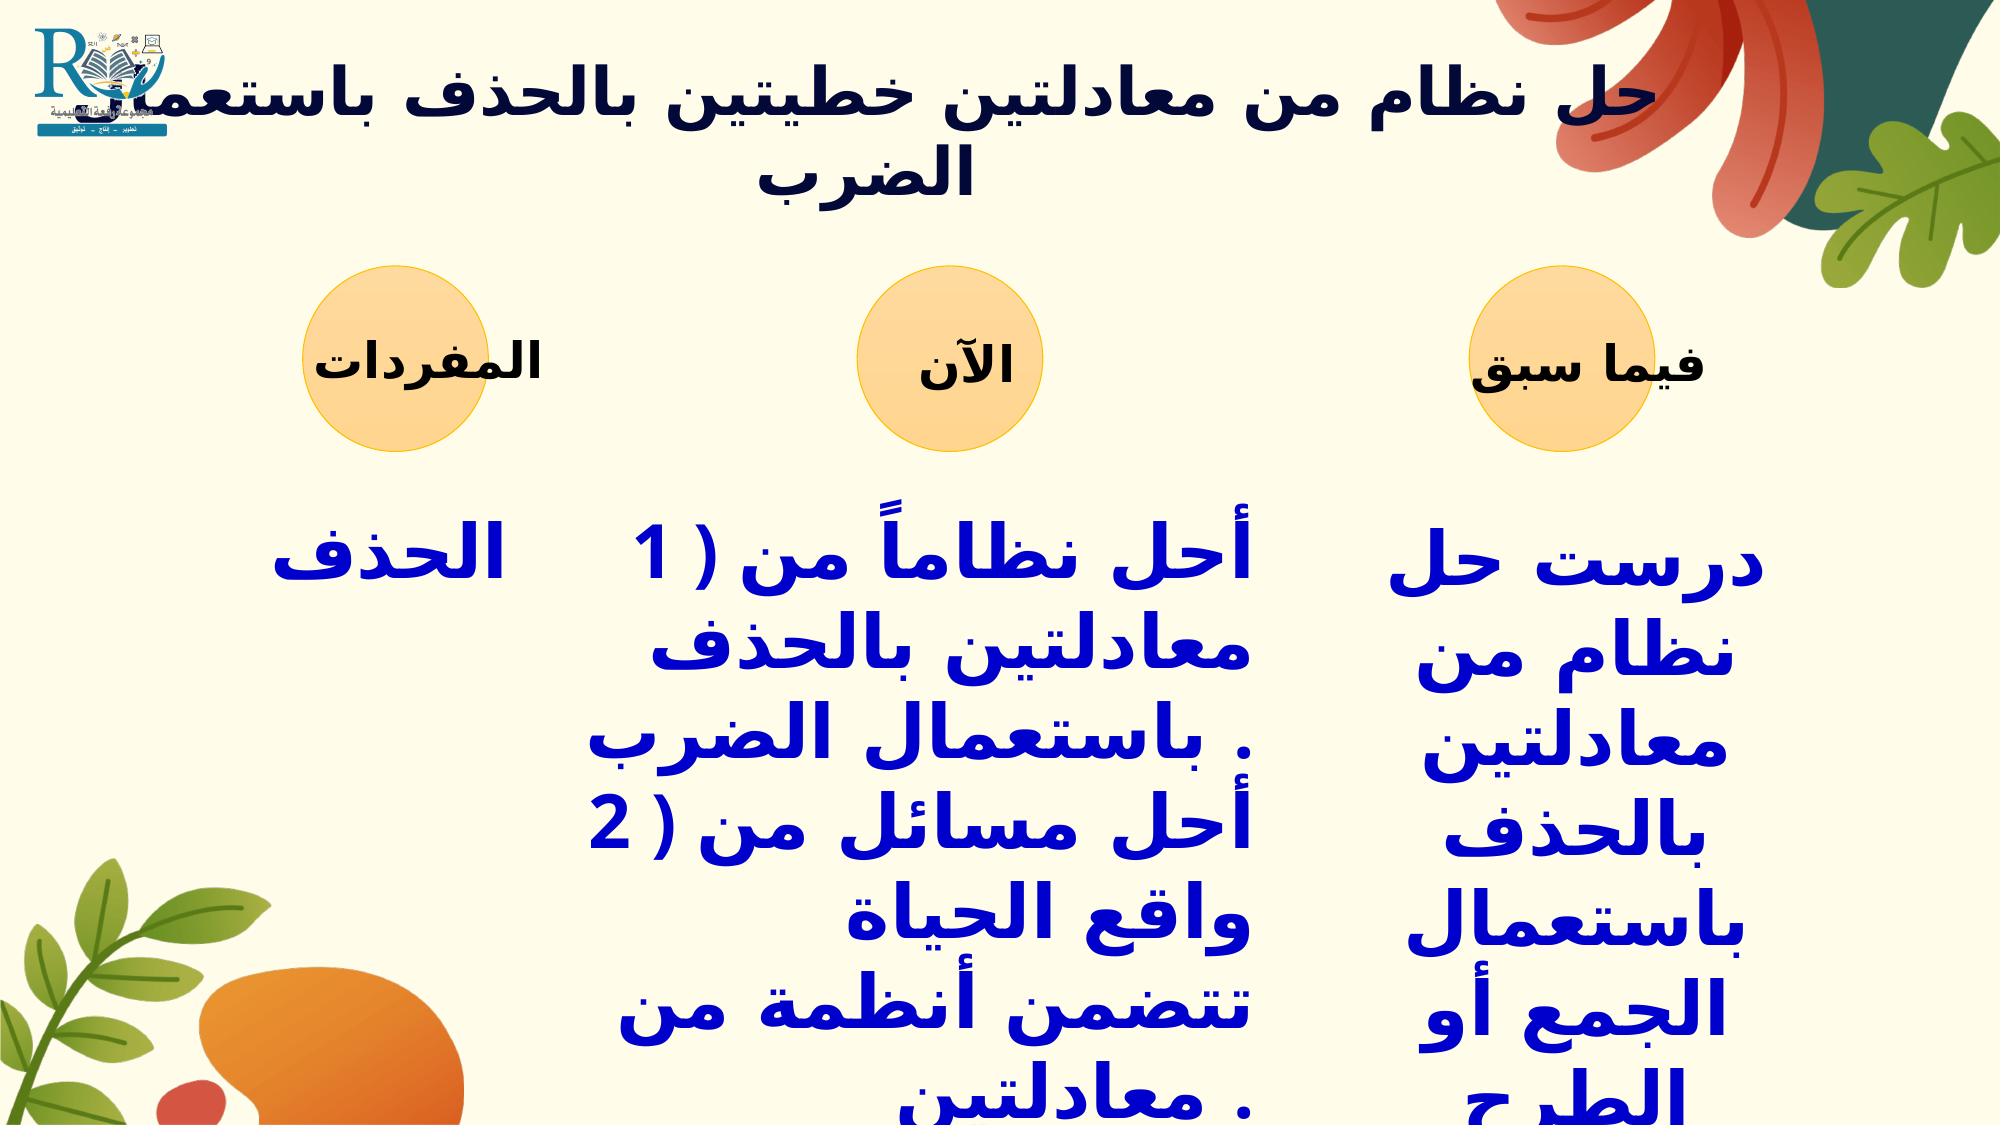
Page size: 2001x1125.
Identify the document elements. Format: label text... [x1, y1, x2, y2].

text_box [1477, 399, 1647, 453]
text_box درست حل نظام من معادلتين بالحذف باستعمال الجمع أو الطرح [1330, 502, 1823, 1125]
picture [27, 0, 176, 149]
picture [1496, 0, 1999, 288]
text_box [1475, 265, 1649, 323]
text_box المفردات [298, 320, 608, 396]
text_box الحذف [99, 496, 679, 601]
picture [1, 859, 464, 1124]
text_box الآن [903, 325, 1213, 400]
text_box حل نظام من معادلتين خطيتين بالحذف باستعمال الضرب [52, 41, 1682, 217]
text_box فيما سبق [1455, 323, 1765, 399]
text_box [856, 265, 1038, 453]
text_box [309, 396, 482, 453]
text_box [310, 265, 481, 320]
text_box 1 ) أحل نظاماً من معادلتين بالحذف باستعمال الضرب . 2 ) أحل مسائل من واقع الحياة تتضمن أنظمة من معادلتين . [561, 496, 1271, 1125]
